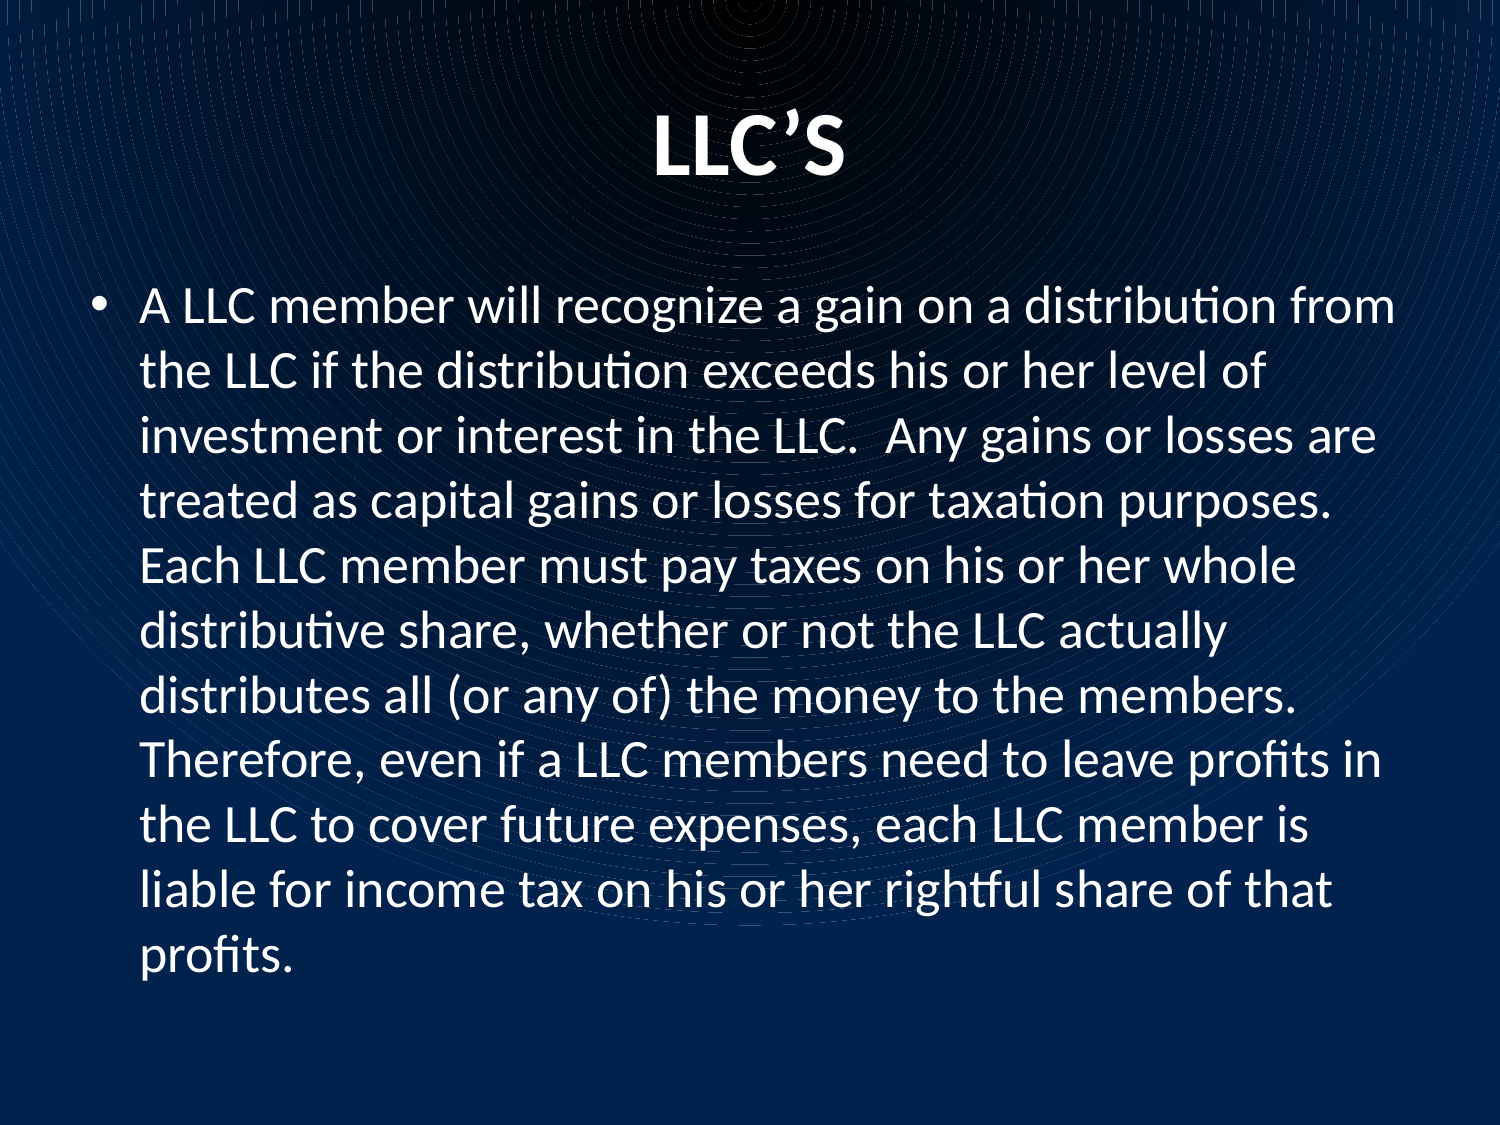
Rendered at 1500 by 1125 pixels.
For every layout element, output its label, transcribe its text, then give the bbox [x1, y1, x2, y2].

title LLC’S [75, 45, 1425, 233]
list A LLC member will recognize a gain on a distribution from the LLC if the distribution exceeds his or her level of investment or interest in the LLC. Any gains or losses are treated as capital gains or losses for taxation purposes. Each LLC member must pay taxes on his or her whole distributive share, whether or not the LLC actually distributes all (or any of) the money to the members. Therefore, even if a LLC members need to leave profits in the LLC to cover future expenses, each LLC member is liable for income tax on his or her rightful share of that profits. [75, 262, 1425, 1005]
